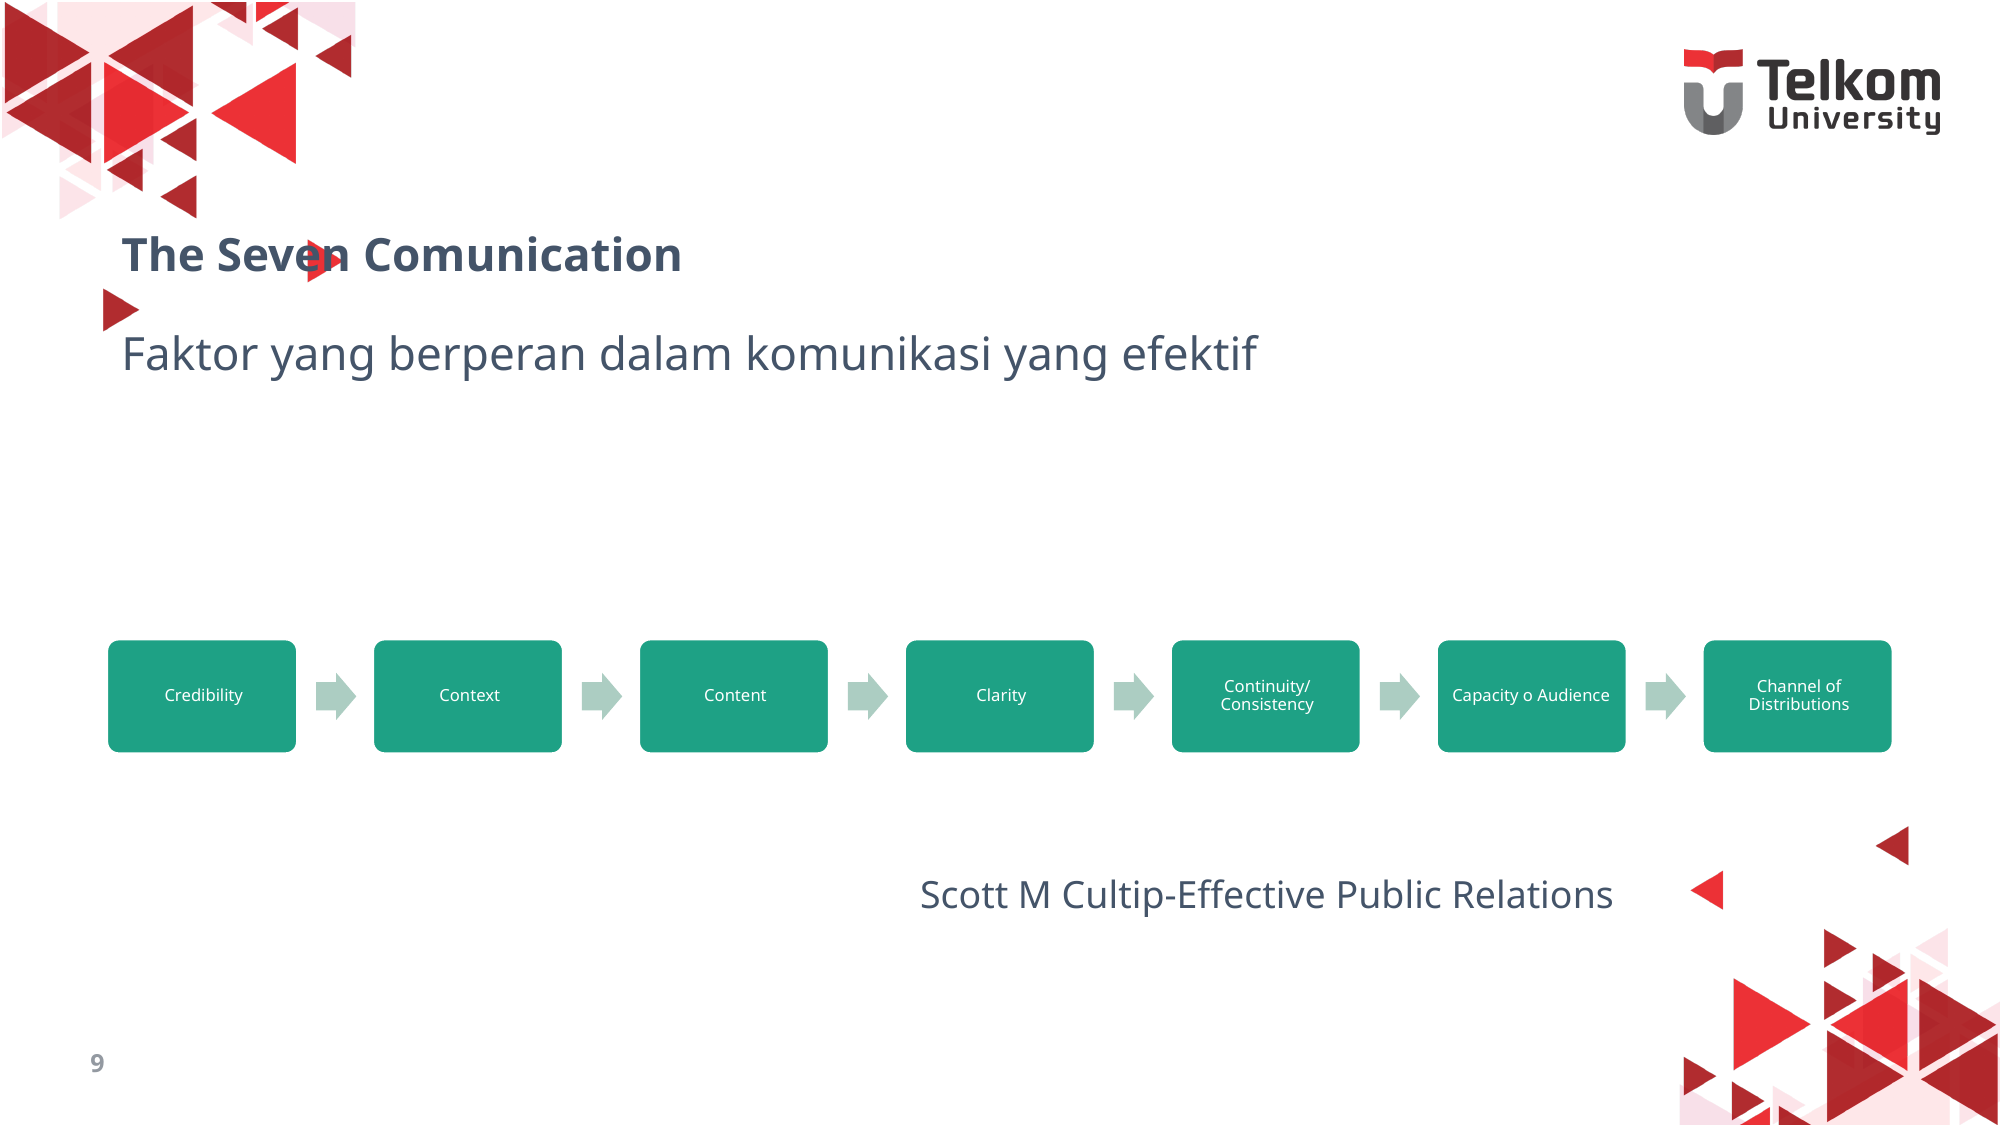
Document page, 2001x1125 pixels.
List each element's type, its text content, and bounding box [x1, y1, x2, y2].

title The Seven Comunication Faktor yang berperan dalam komunikasi yang efektif [106, 224, 1894, 386]
picture [1684, 49, 1940, 135]
picture [1650, 790, 2000, 1125]
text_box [106, 417, 1894, 975]
slide_number 9 [60, 1034, 174, 1094]
picture [2, 2, 388, 371]
